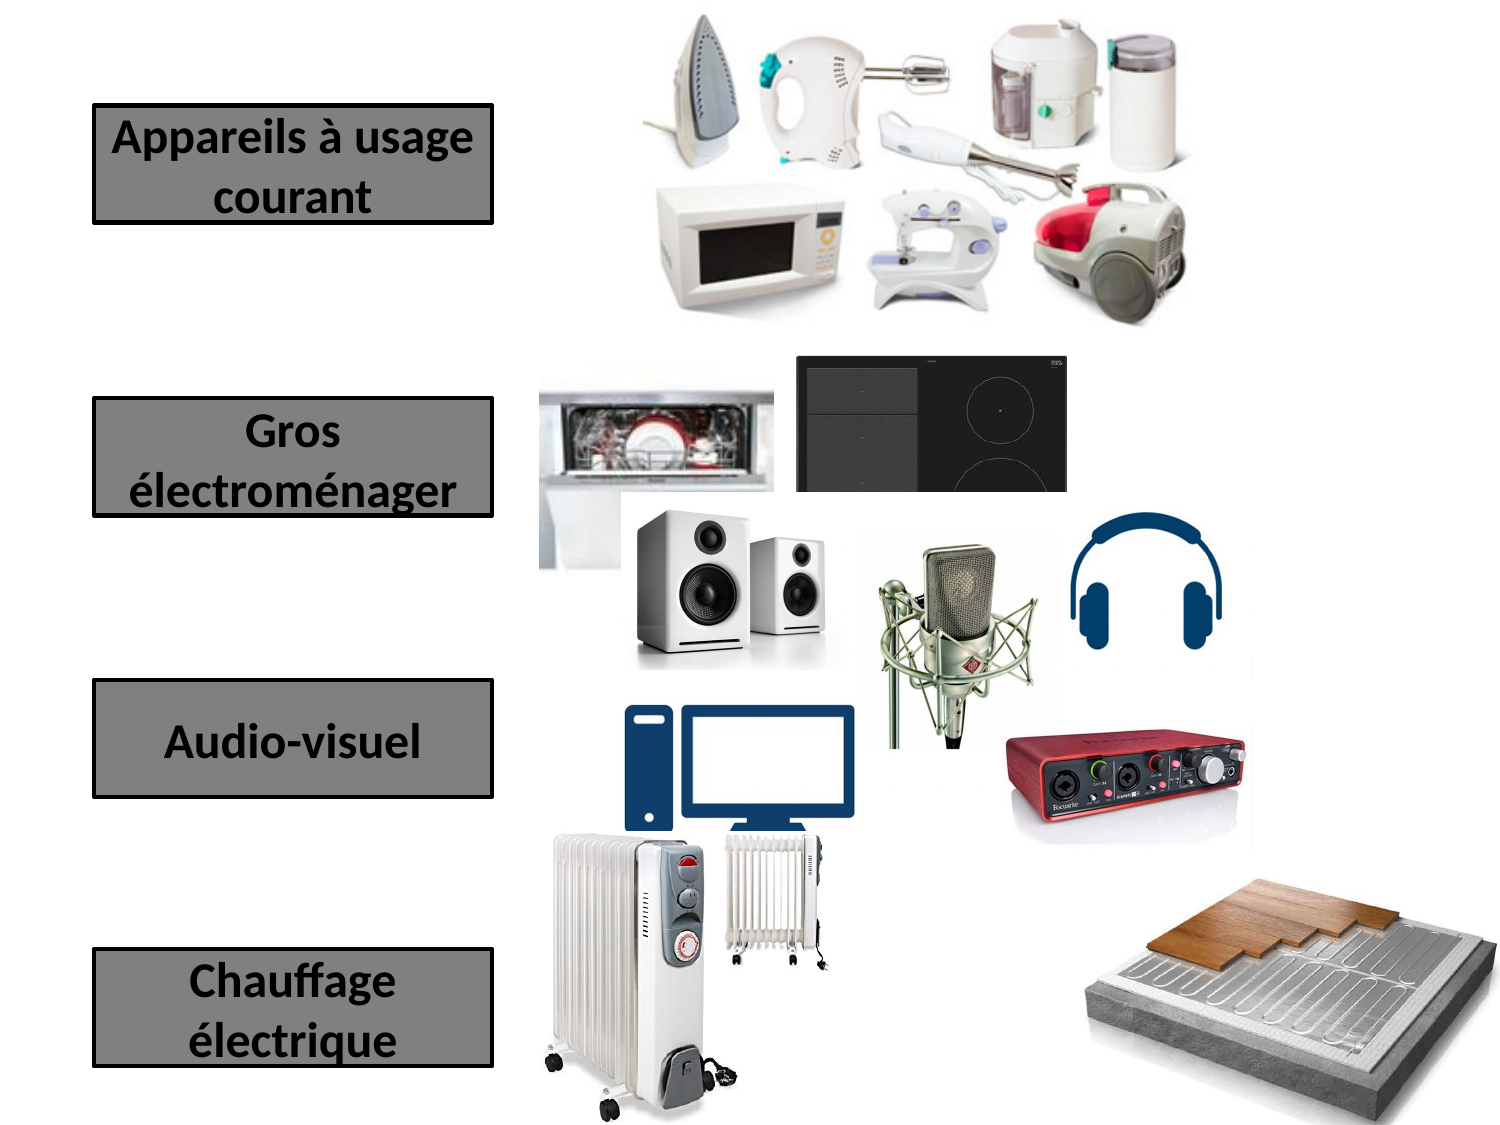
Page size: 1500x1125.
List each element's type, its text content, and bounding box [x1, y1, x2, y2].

picture [632, 0, 1208, 331]
text_box Chauffage électrique [92, 947, 494, 1068]
text_box Audio-visuel [92, 678, 494, 799]
text_box Gros électroménager [92, 396, 494, 518]
picture [1077, 871, 1500, 1125]
picture [538, 339, 1255, 1125]
text_box Appareils à usage courant [92, 103, 494, 225]
